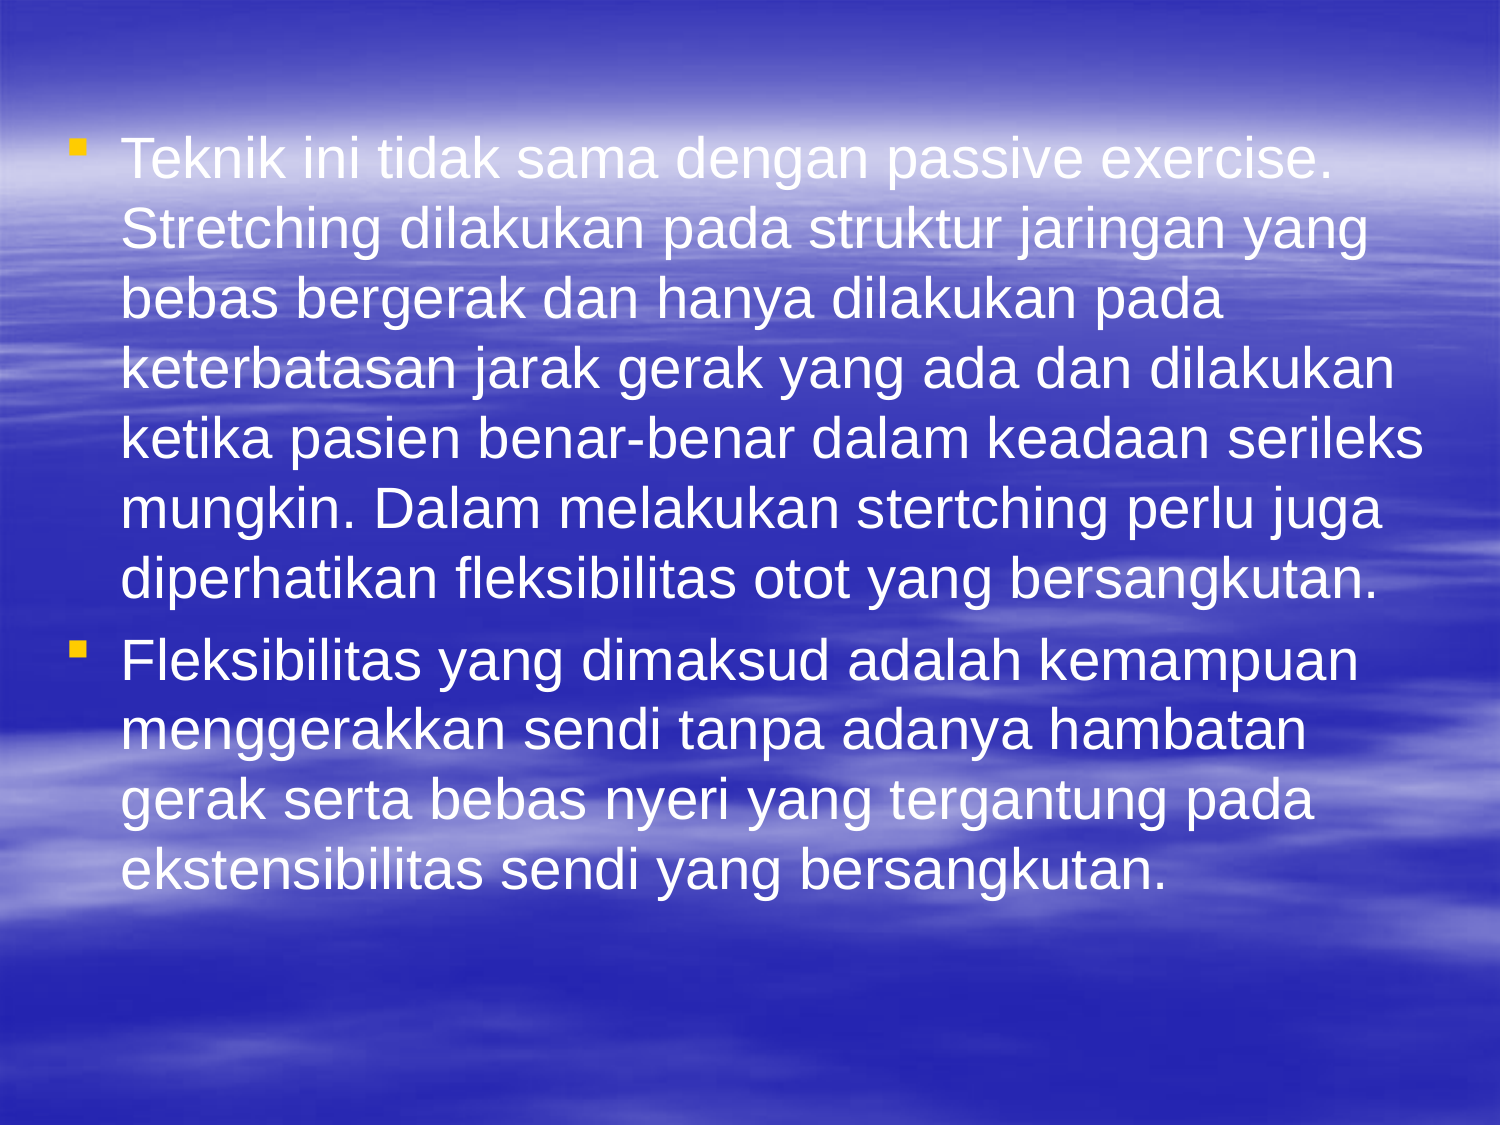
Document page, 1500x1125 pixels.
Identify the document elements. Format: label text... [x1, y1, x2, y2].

list Teknik ini tidak sama dengan passive exercise. Stretching dilakukan pada struktur jaringan yang bebas bergerak dan hanya dilakukan pada keterbatasan jarak gerak yang ada dan dilakukan ketika pasien benar-benar dalam keadaan serileks mungkin. Dalam melakukan stertching perlu juga diperhatikan fleksibilitas otot yang bersangkutan. Fleksibilitas yang dimaksud adalah kemampuan menggerakkan sendi tanpa adanya hambatan gerak serta bebas nyeri yang tergantung pada ekstensibilitas sendi yang bersangkutan. [49, 112, 1451, 1076]
